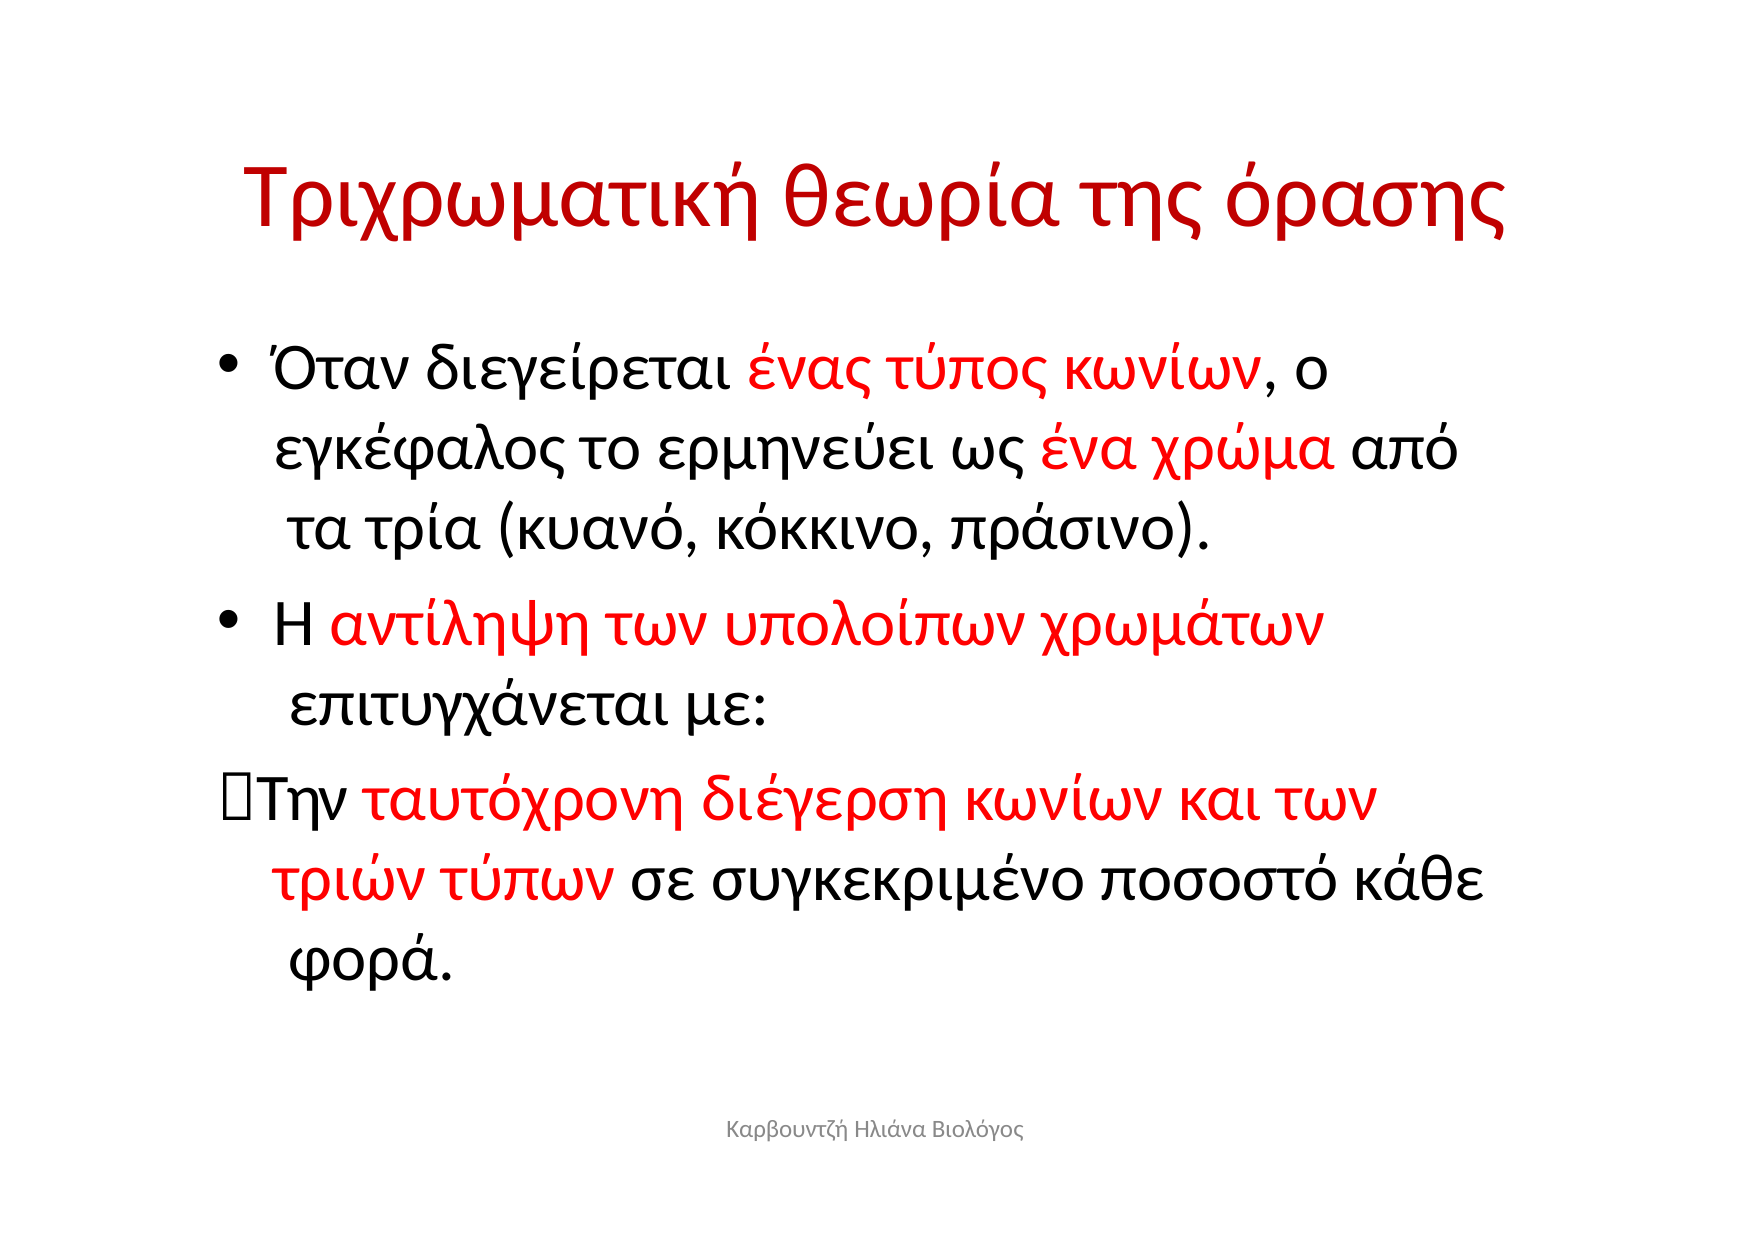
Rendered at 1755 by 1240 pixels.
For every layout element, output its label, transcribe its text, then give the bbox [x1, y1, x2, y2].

footer Καρβουντζή Ηλιάνα Βιολόγος [724, 1117, 1029, 1240]
title Τριχρωματική θεωρία της όρασης [241, 132, 1512, 342]
text_box Όταν διεγείρεται ένας τύπος κωνίων, ο εγκέφαλος το ερμηνεύει ως ένα χρώμα από τα τρία (κυανό, κόκκινο, πράσινο). Η αντίληψη των υπολοίπων χρωμάτων επιτυγχάνεται με: Την ταυτόχρονη διέγερση κωνίων και των τριών τύπων σε συγκεκριμένο ποσοστό κάθε φορά. [214, 320, 1496, 994]
